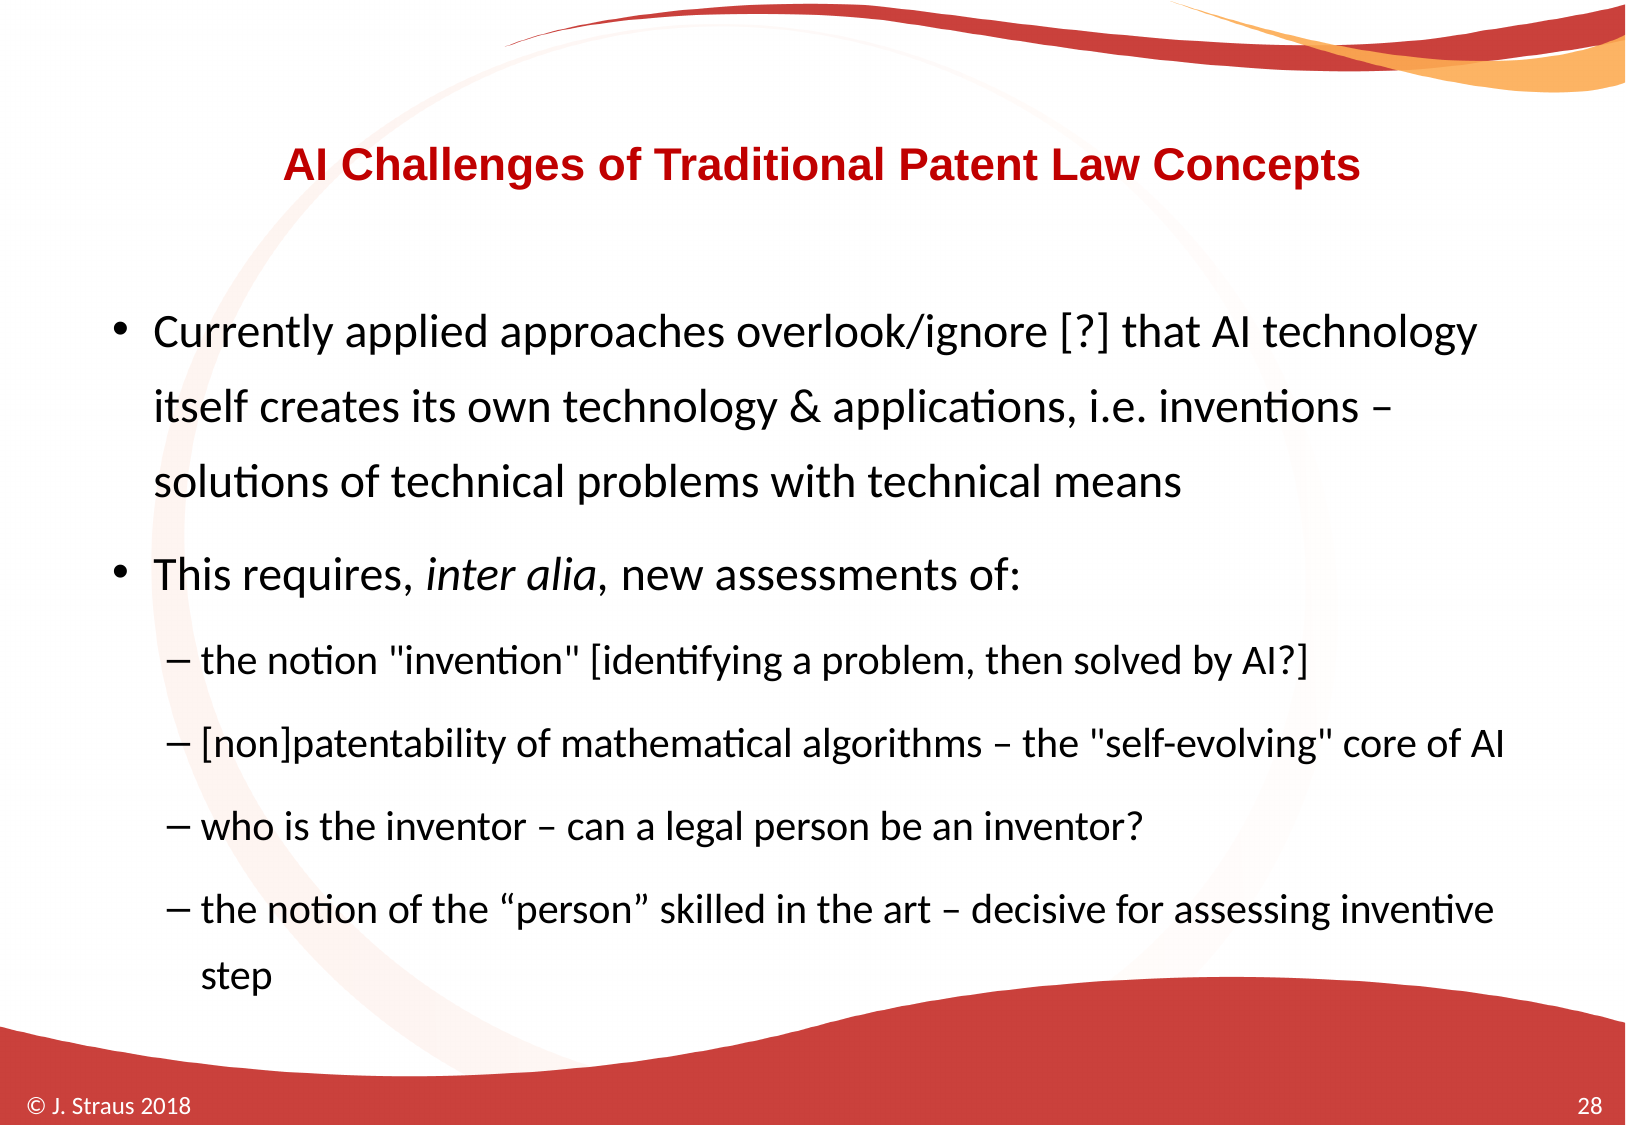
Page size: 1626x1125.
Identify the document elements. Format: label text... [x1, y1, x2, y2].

list Currently applied approaches overlook/ignore [?] that AI technology itself creates its own technology & applications, i.e. inventions – solutions of technical problems with technical means This requires, inter alia, new assessments of: the notion "invention" [identifying a problem, then solved by AI?] [non]patentability of mathematical algorithms – the "self-evolving" core of AI who is the inventor – can a legal person be an inventor? the notion of the “person” skilled in the art – decisive for assessing inventive step [97, 274, 1541, 1019]
title AI Challenges of Traditional Patent Law Concepts [51, 84, 1594, 242]
picture [0, 0, 1626, 1125]
